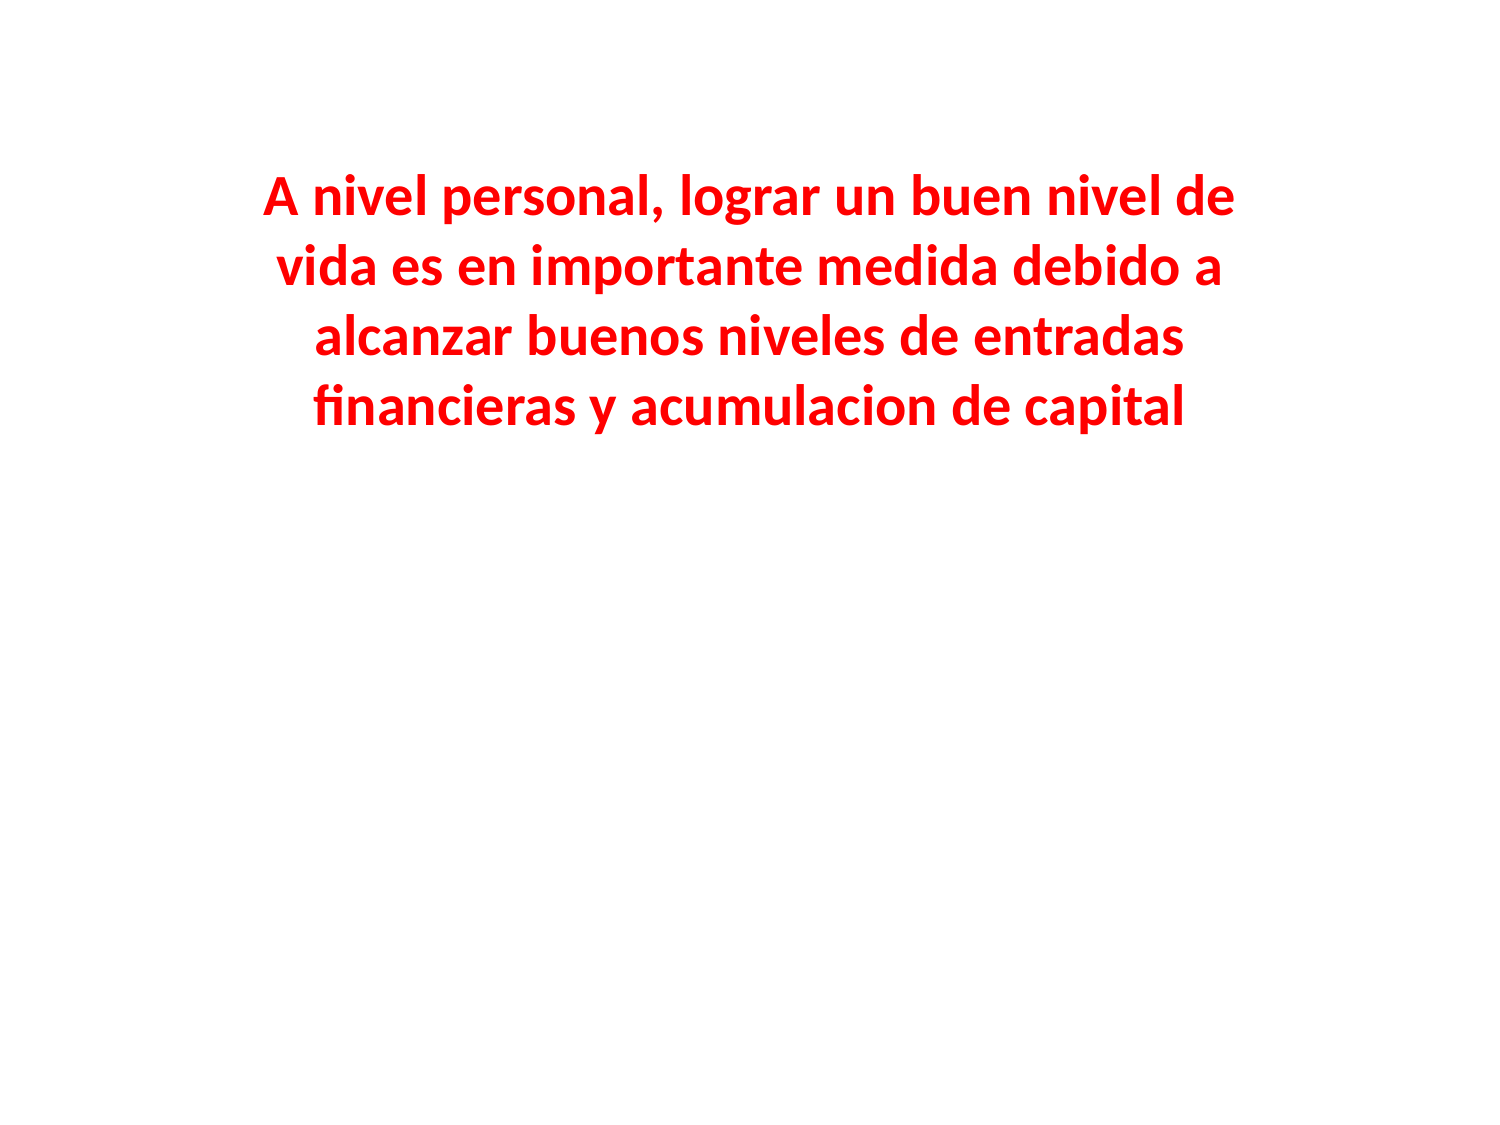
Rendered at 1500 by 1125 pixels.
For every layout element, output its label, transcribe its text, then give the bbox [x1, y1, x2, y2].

text_box A nivel personal, lograr un buen nivel de vida es en importante medida debido a alcanzar buenos niveles de entradas financieras y acumulacion de capital [220, 149, 1280, 445]
